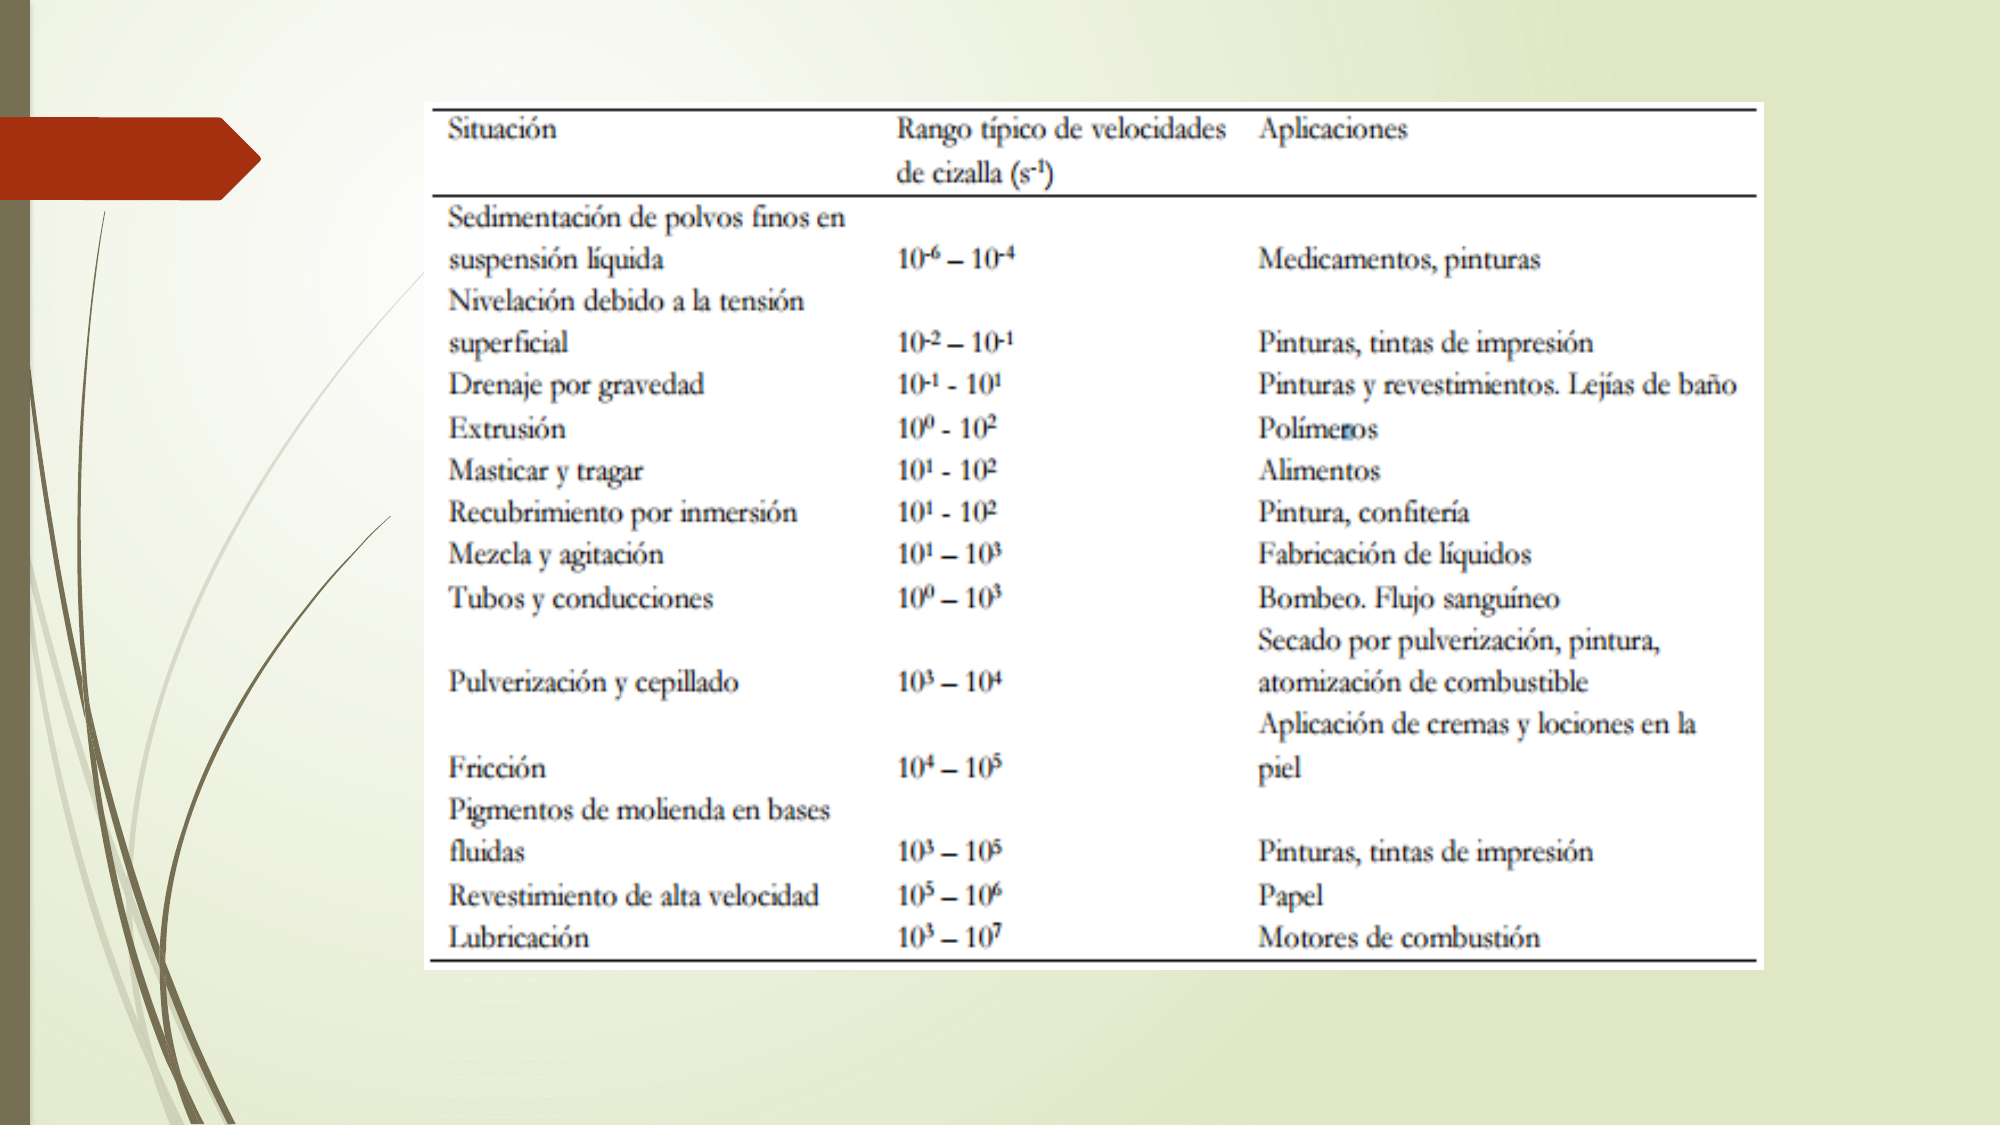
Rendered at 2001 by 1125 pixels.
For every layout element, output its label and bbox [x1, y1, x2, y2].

picture [424, 102, 1764, 970]
